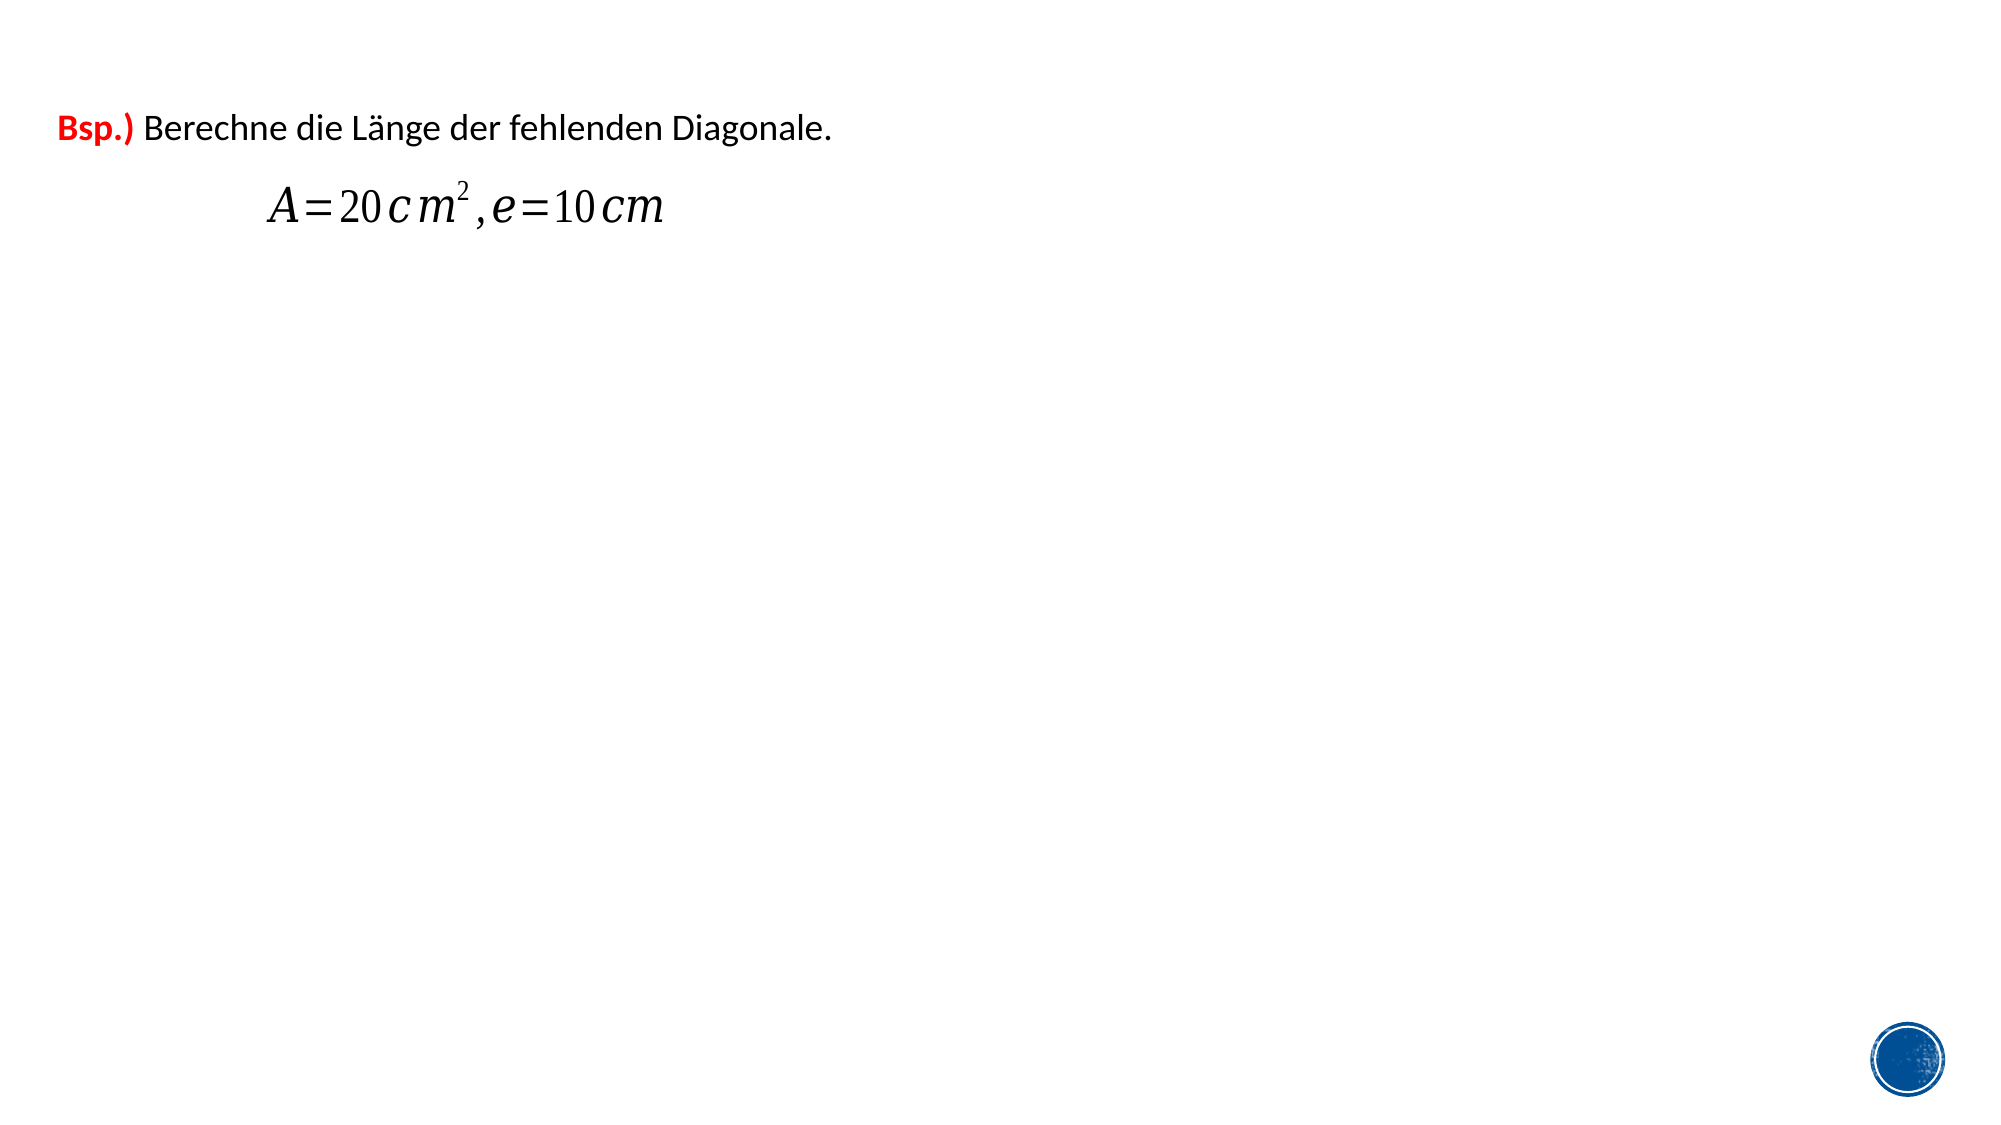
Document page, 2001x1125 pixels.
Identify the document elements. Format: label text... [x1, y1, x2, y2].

text_box Bsp.) Berechne die Länge der fehlenden Diagonale. [42, 92, 849, 156]
